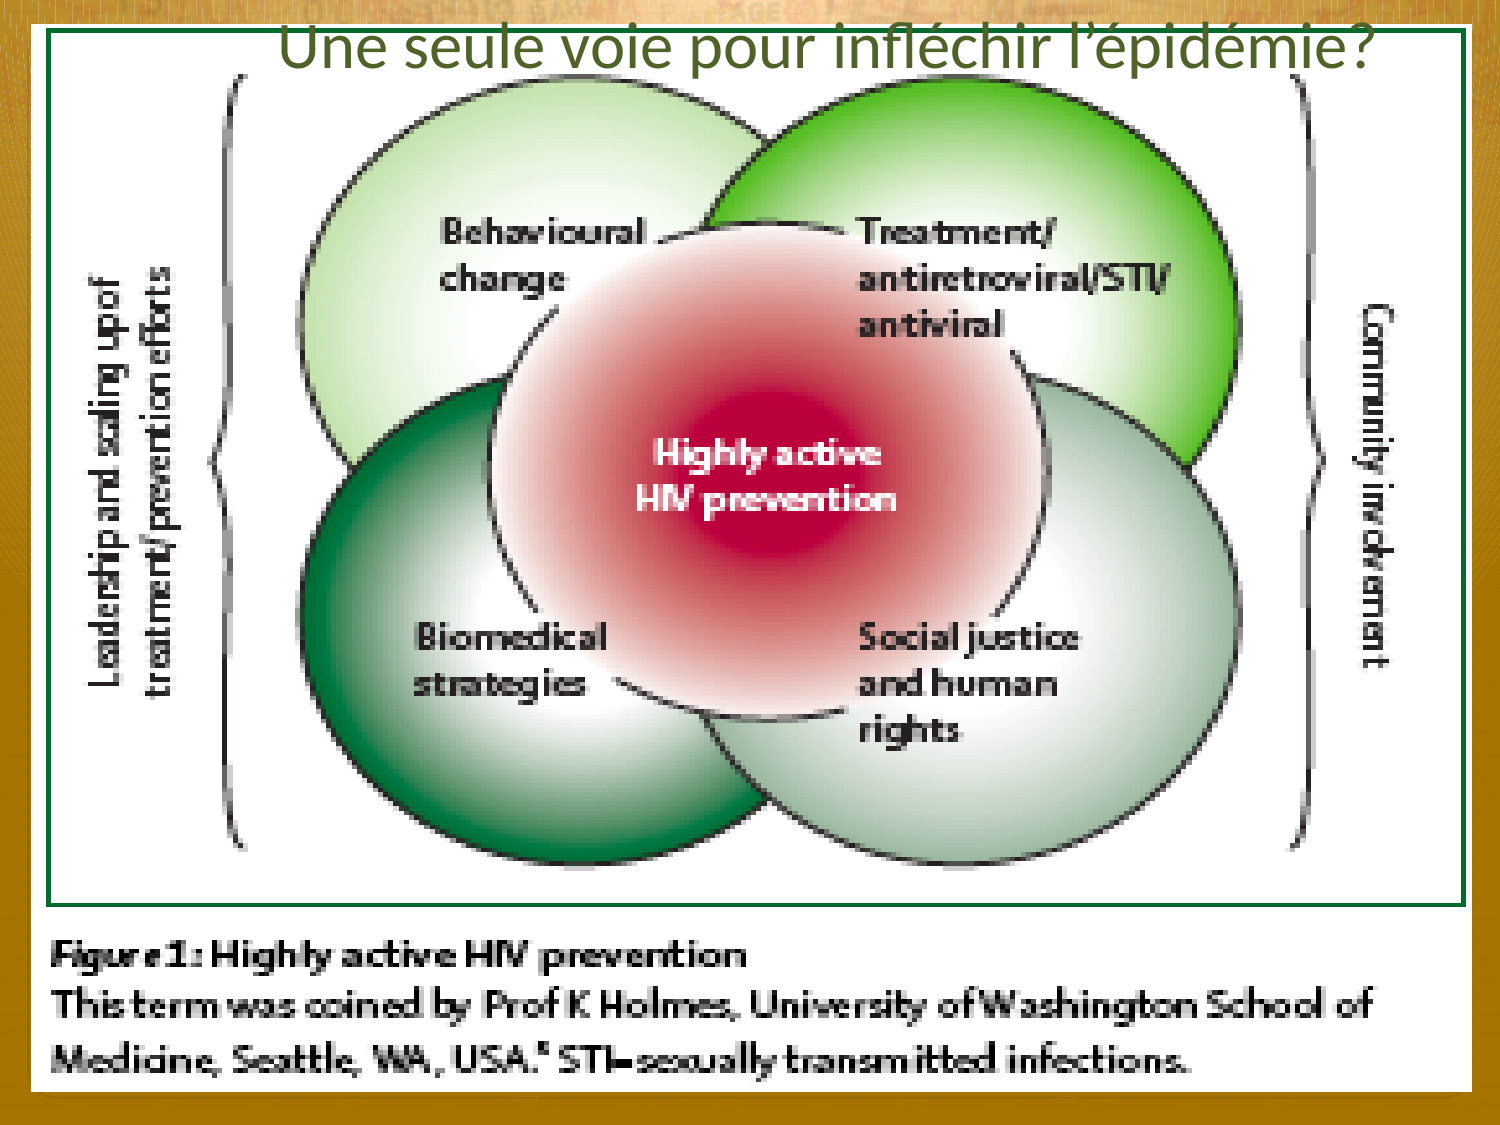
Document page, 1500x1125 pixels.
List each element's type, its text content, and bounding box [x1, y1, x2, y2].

picture [0, 0, 1500, 1125]
text_box Une seule voie pour infléchir l’épidémie? [262, 0, 1500, 134]
